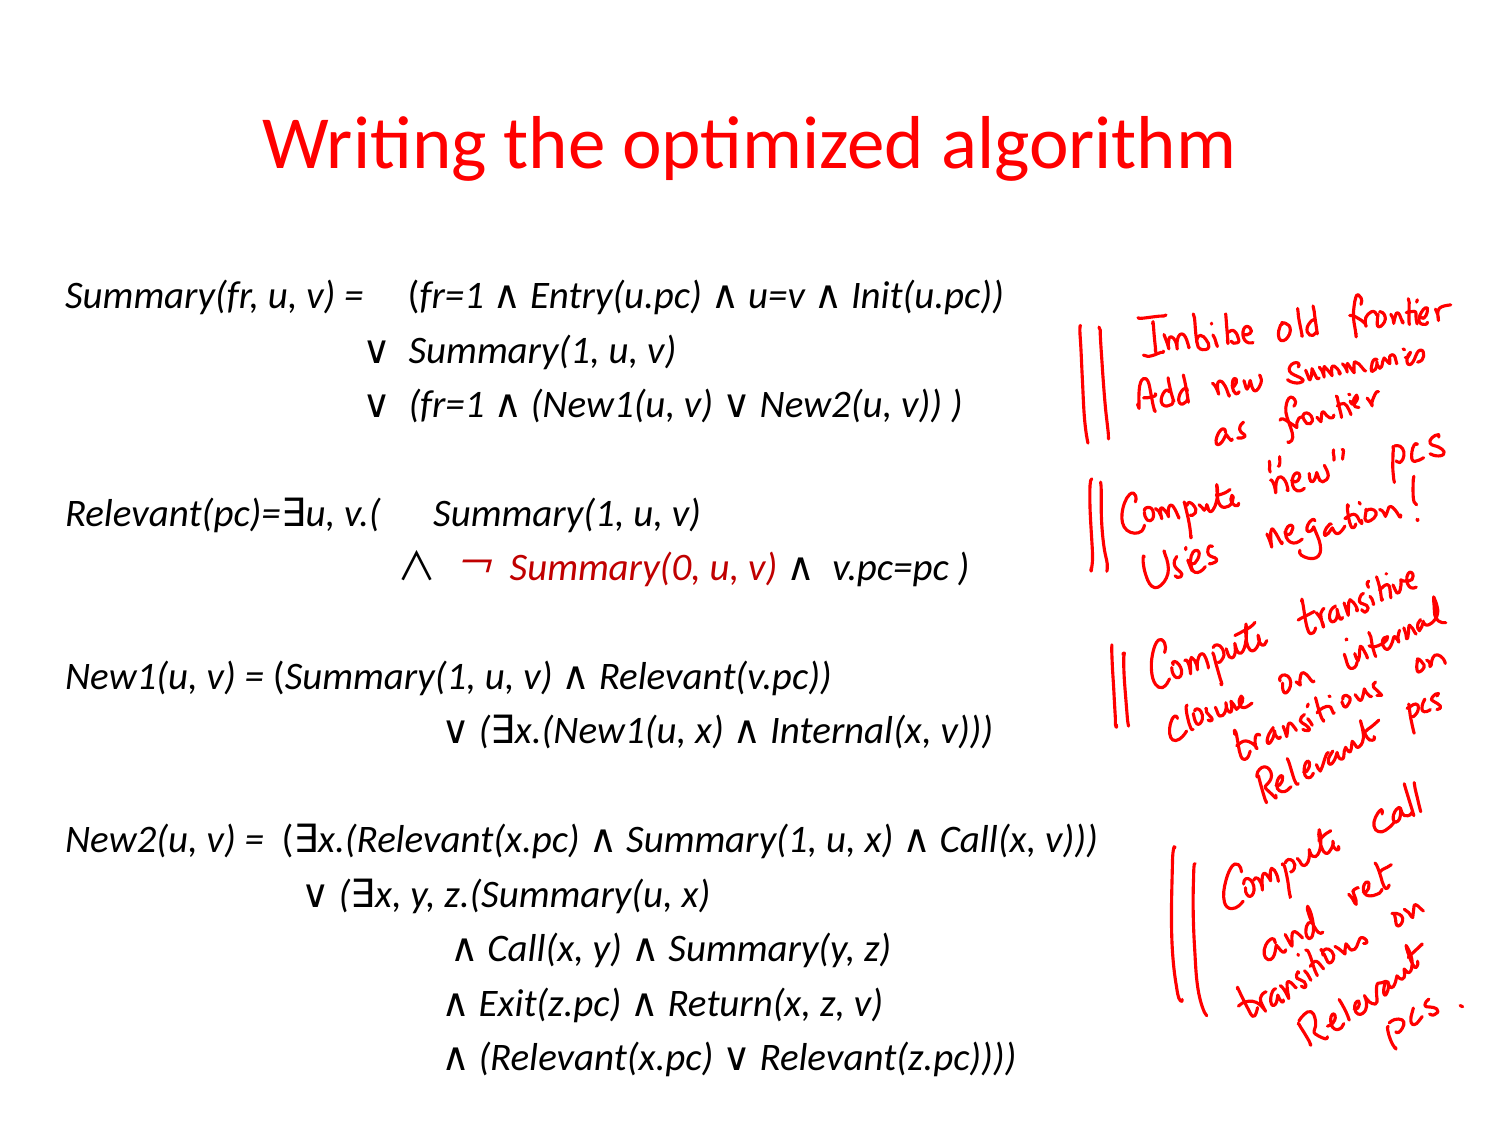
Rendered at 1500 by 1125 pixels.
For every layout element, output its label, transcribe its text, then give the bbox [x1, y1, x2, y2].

title Writing the optimized algorithm [75, 45, 1425, 233]
list Summary(fr, u, v) = (fr=1 ∧ Entry(u.pc) ∧ u=v ∧ Init(u.pc)) ∨ Summary(1, u, v) ∨ (fr=1 ∧ (New1(u, v) ∨ New2(u, v)) ) Relevant(pc)=∃u, v.( Summary(1, u, v) ∧ ￢ Summary(0, u, v) ∧ v.pc=pc ) New1(u, v) = (Summary(1, u, v) ∧ Relevant(v.pc)) ∨ (∃x.(New1(u, x) ∧ Internal(x, v))) New2(u, v) = (∃x.(Relevant(x.pc) ∧ Summary(1, u, x) ∧ Call(x, v))) ∨ (∃x, y, z.(Summary(u, x) ∧ Call(x, y) ∧ Summary(y, z) ∧ Exit(z.pc) ∧ Return(x, z, v) ∧ (Relevant(x.pc) ∨ Relevant(z.pc)))) [50, 262, 1400, 1088]
